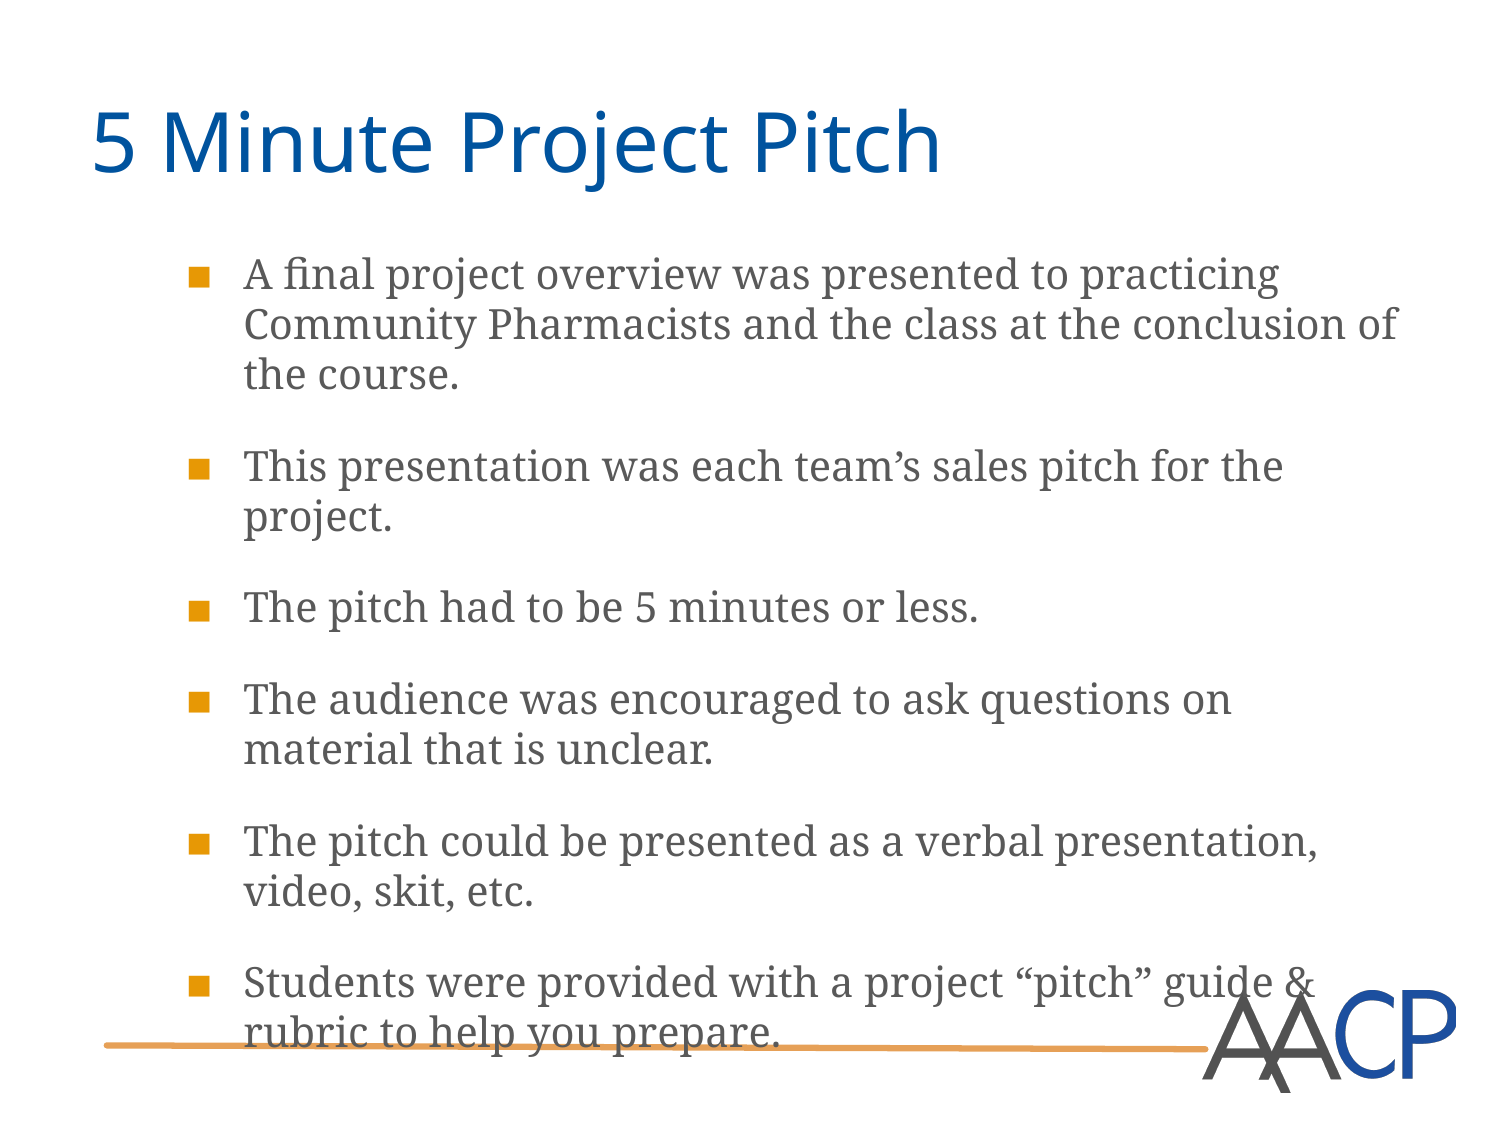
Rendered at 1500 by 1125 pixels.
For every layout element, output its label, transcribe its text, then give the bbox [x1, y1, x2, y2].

title 5 Minute Project Pitch [75, 45, 1425, 233]
list A final project overview was presented to practicing Community Pharmacists and the class at the conclusion of the course. This presentation was each team’s sales pitch for the project. The pitch had to be 5 minutes or less. The audience was encouraged to ask questions on material that is unclear. The pitch could be presented as a verbal presentation, video, skit, etc. Students were provided with a project “pitch” guide & rubric to help you prepare. [153, 232, 1425, 976]
picture [1202, 990, 1456, 1093]
